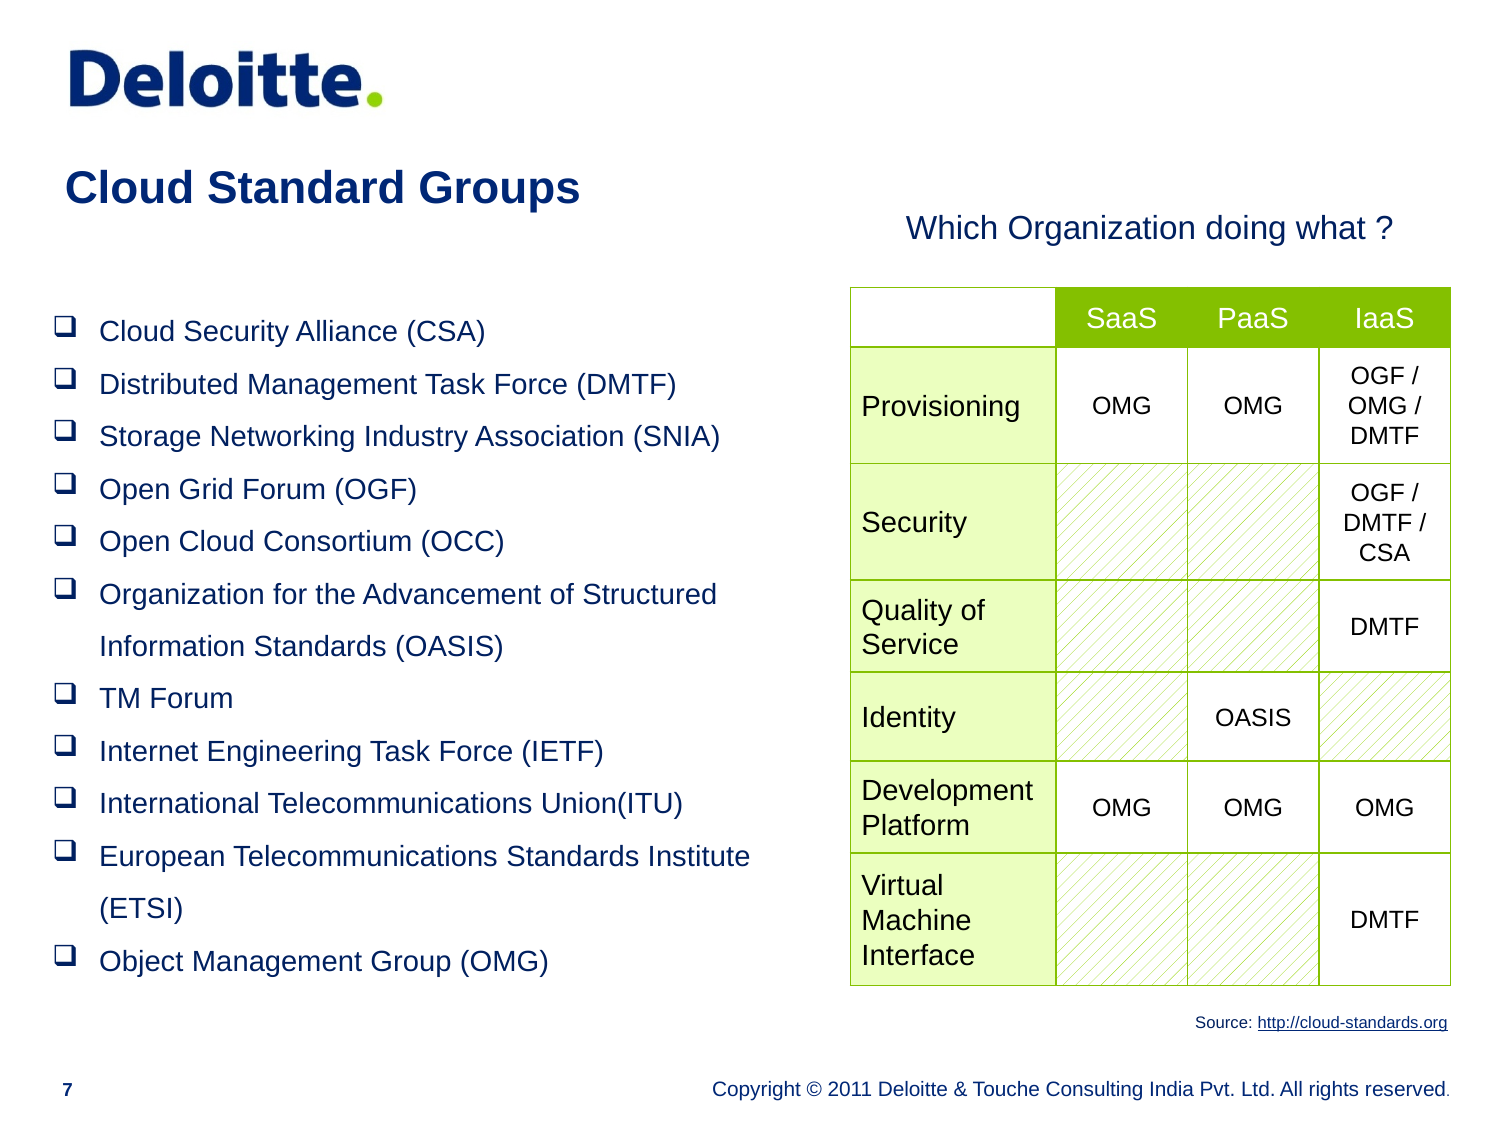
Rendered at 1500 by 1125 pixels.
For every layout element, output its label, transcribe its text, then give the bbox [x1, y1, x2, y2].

table_cell [1057, 854, 1187, 985]
picture [47, 41, 397, 119]
table_cell Development Platform [851, 762, 1055, 852]
table_header PaaS [1188, 288, 1318, 346]
table_cell DMTF [1320, 581, 1450, 671]
table_cell [1188, 854, 1318, 985]
text_box Cloud Security Alliance (CSA) Distributed Management Task Force (DMTF) Storage Networking Industry Association (SNIA) Open Grid Forum (OGF) Open Cloud Consortium (OCC) Organization for the Advancement of Structured Information Standards (OASIS) TM Forum Internet Engineering Task Force (IETF) International Telecommunications Union(ITU) European Telecommunications Standards Institute (ETSI) Object Management Group (OMG) [35, 286, 840, 986]
table_cell Quality of Service [851, 581, 1055, 671]
table_cell OGF / OMG / DMTF [1320, 348, 1450, 463]
slide_number 7 [62, 1074, 109, 1099]
table_header SaaS [1057, 288, 1187, 346]
table_cell Provisioning [851, 348, 1055, 463]
table_cell [1057, 581, 1187, 671]
table_cell OMG [1320, 762, 1450, 852]
table_cell OMG [1057, 348, 1187, 463]
table_cell OGF / DMTF / CSA [1320, 464, 1450, 579]
table_cell OASIS [1188, 673, 1318, 760]
text_box Source: http://cloud-standards.org [863, 1004, 1463, 1040]
table_cell OMG [1188, 348, 1318, 463]
table_cell DMTF [1320, 854, 1450, 985]
table_cell [1188, 464, 1318, 579]
table_header IaaS [1320, 288, 1450, 346]
table_cell [1057, 673, 1187, 760]
table_header [851, 288, 1055, 346]
table_cell [1188, 581, 1318, 671]
table_cell OMG [1057, 762, 1187, 852]
table_cell [1057, 464, 1187, 579]
table_cell Security [851, 464, 1055, 579]
text_box Which Organization doing what ? [850, 199, 1450, 254]
table_cell Virtual Machine Interface [851, 854, 1055, 985]
text_box Cloud Standard Groups [50, 141, 1482, 200]
table_cell Identity [851, 673, 1055, 760]
table_cell OMG [1188, 762, 1318, 852]
table_cell [1320, 673, 1450, 760]
